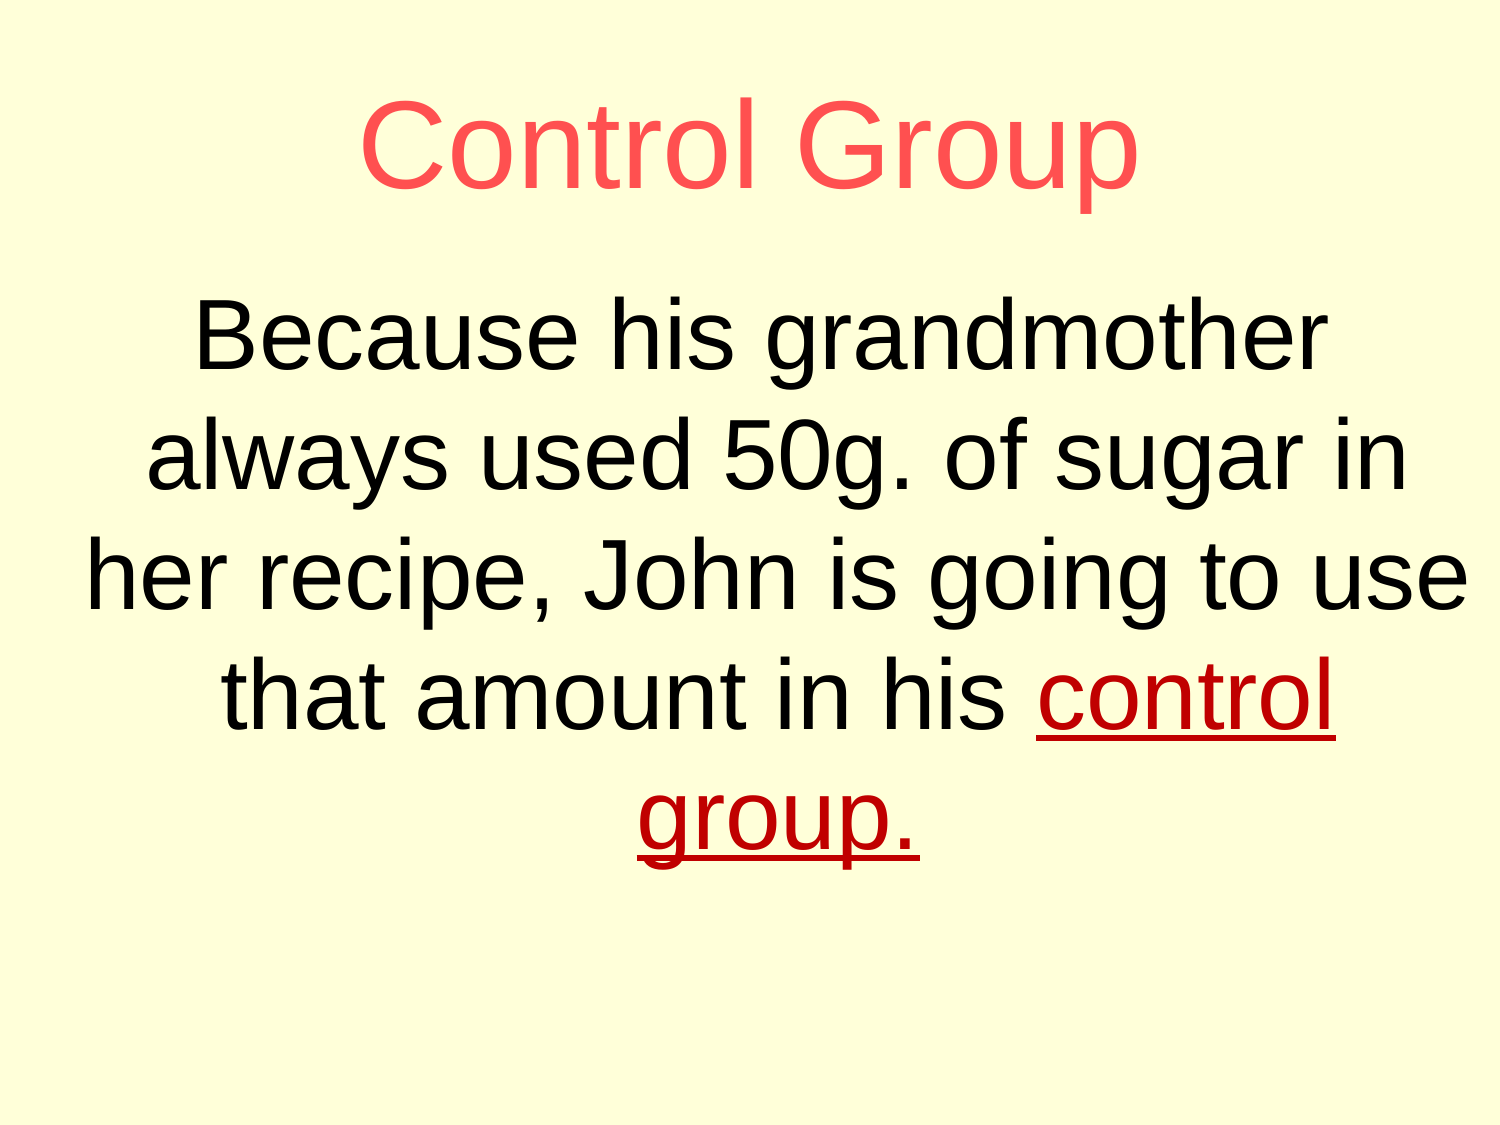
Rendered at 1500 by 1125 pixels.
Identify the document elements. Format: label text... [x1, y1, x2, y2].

list Because his grandmother always used 50g. of sugar in her recipe, John is going to use that amount in his control group. [0, 262, 1500, 1125]
title Control Group [74, 44, 1426, 233]
